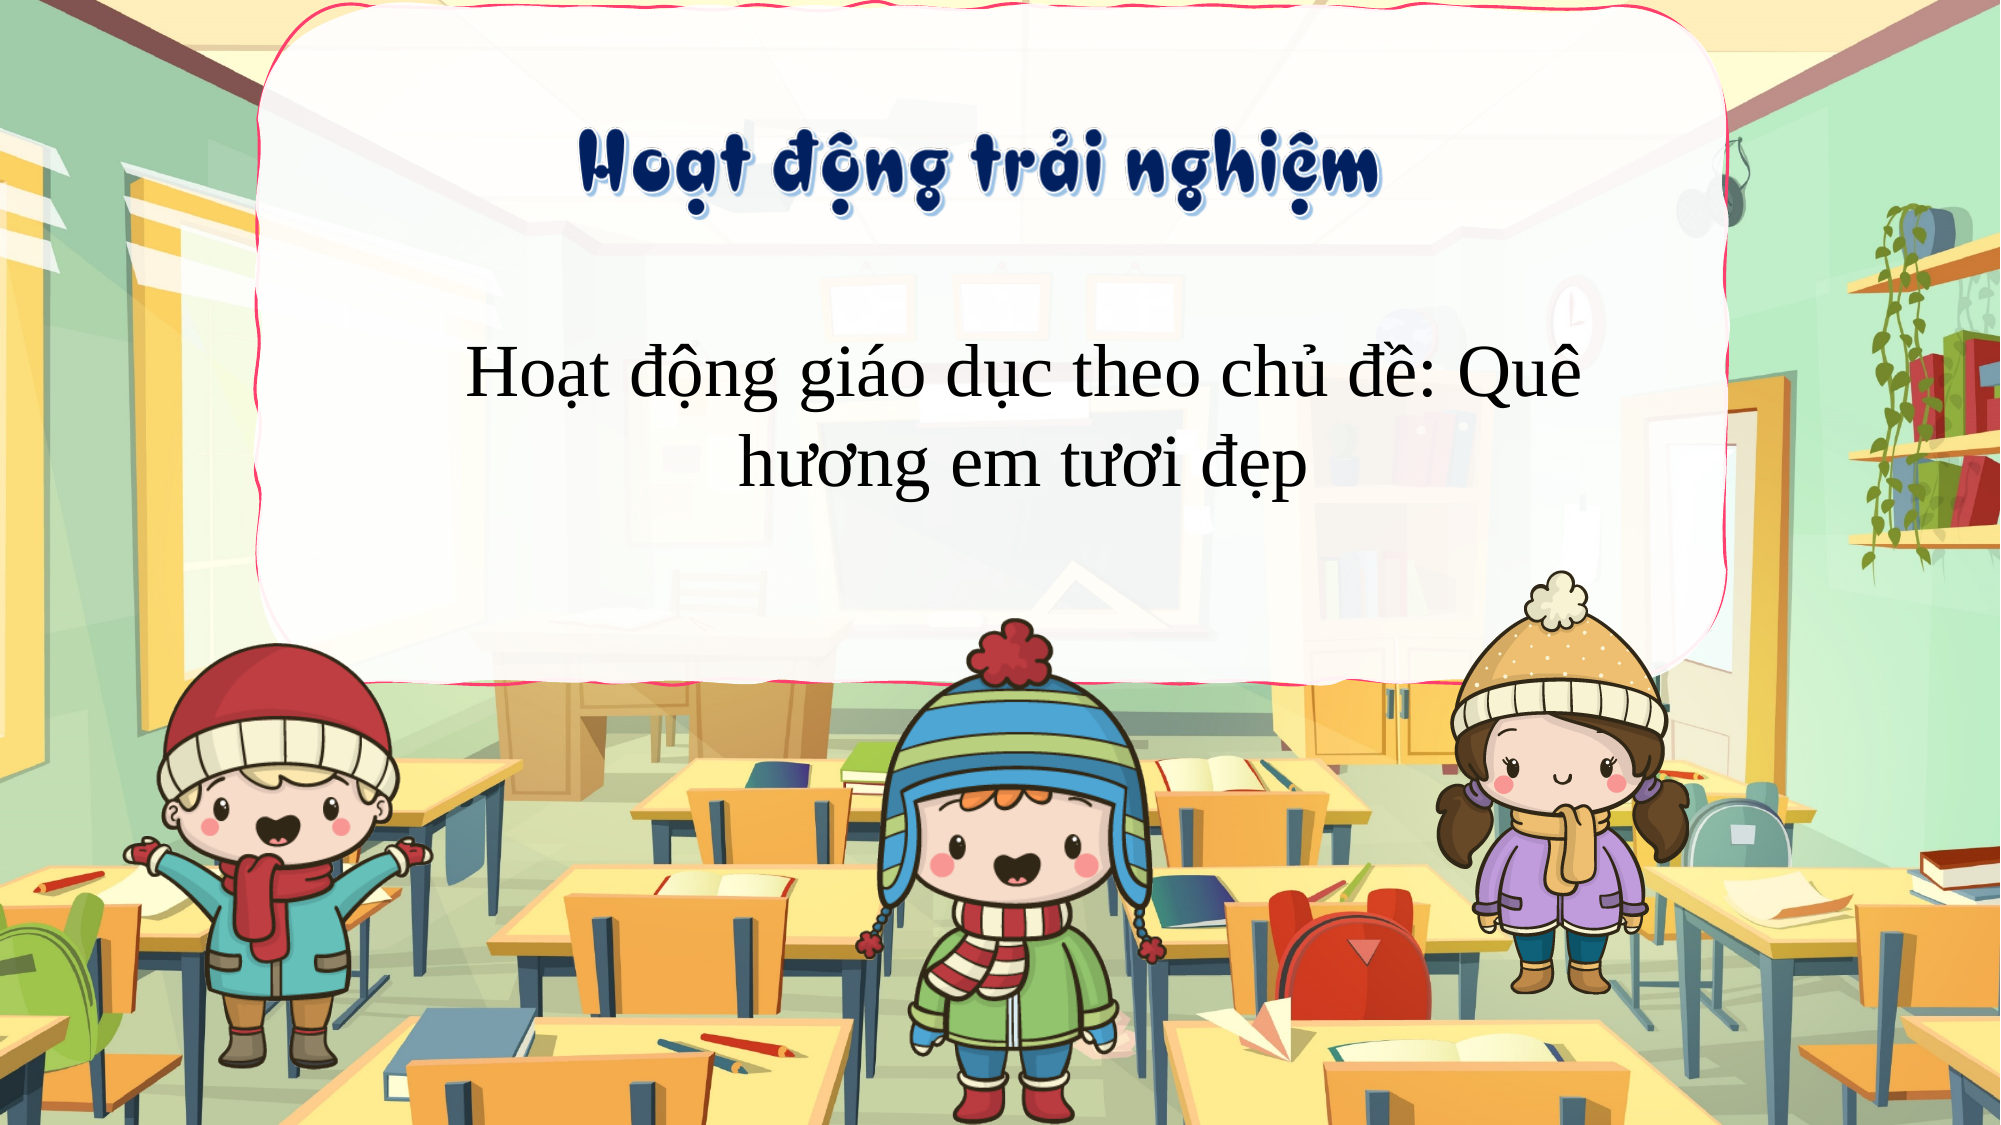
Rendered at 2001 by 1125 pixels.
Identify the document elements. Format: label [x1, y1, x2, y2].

text_box [855, 618, 1167, 1125]
picture [0, 0, 2000, 1125]
